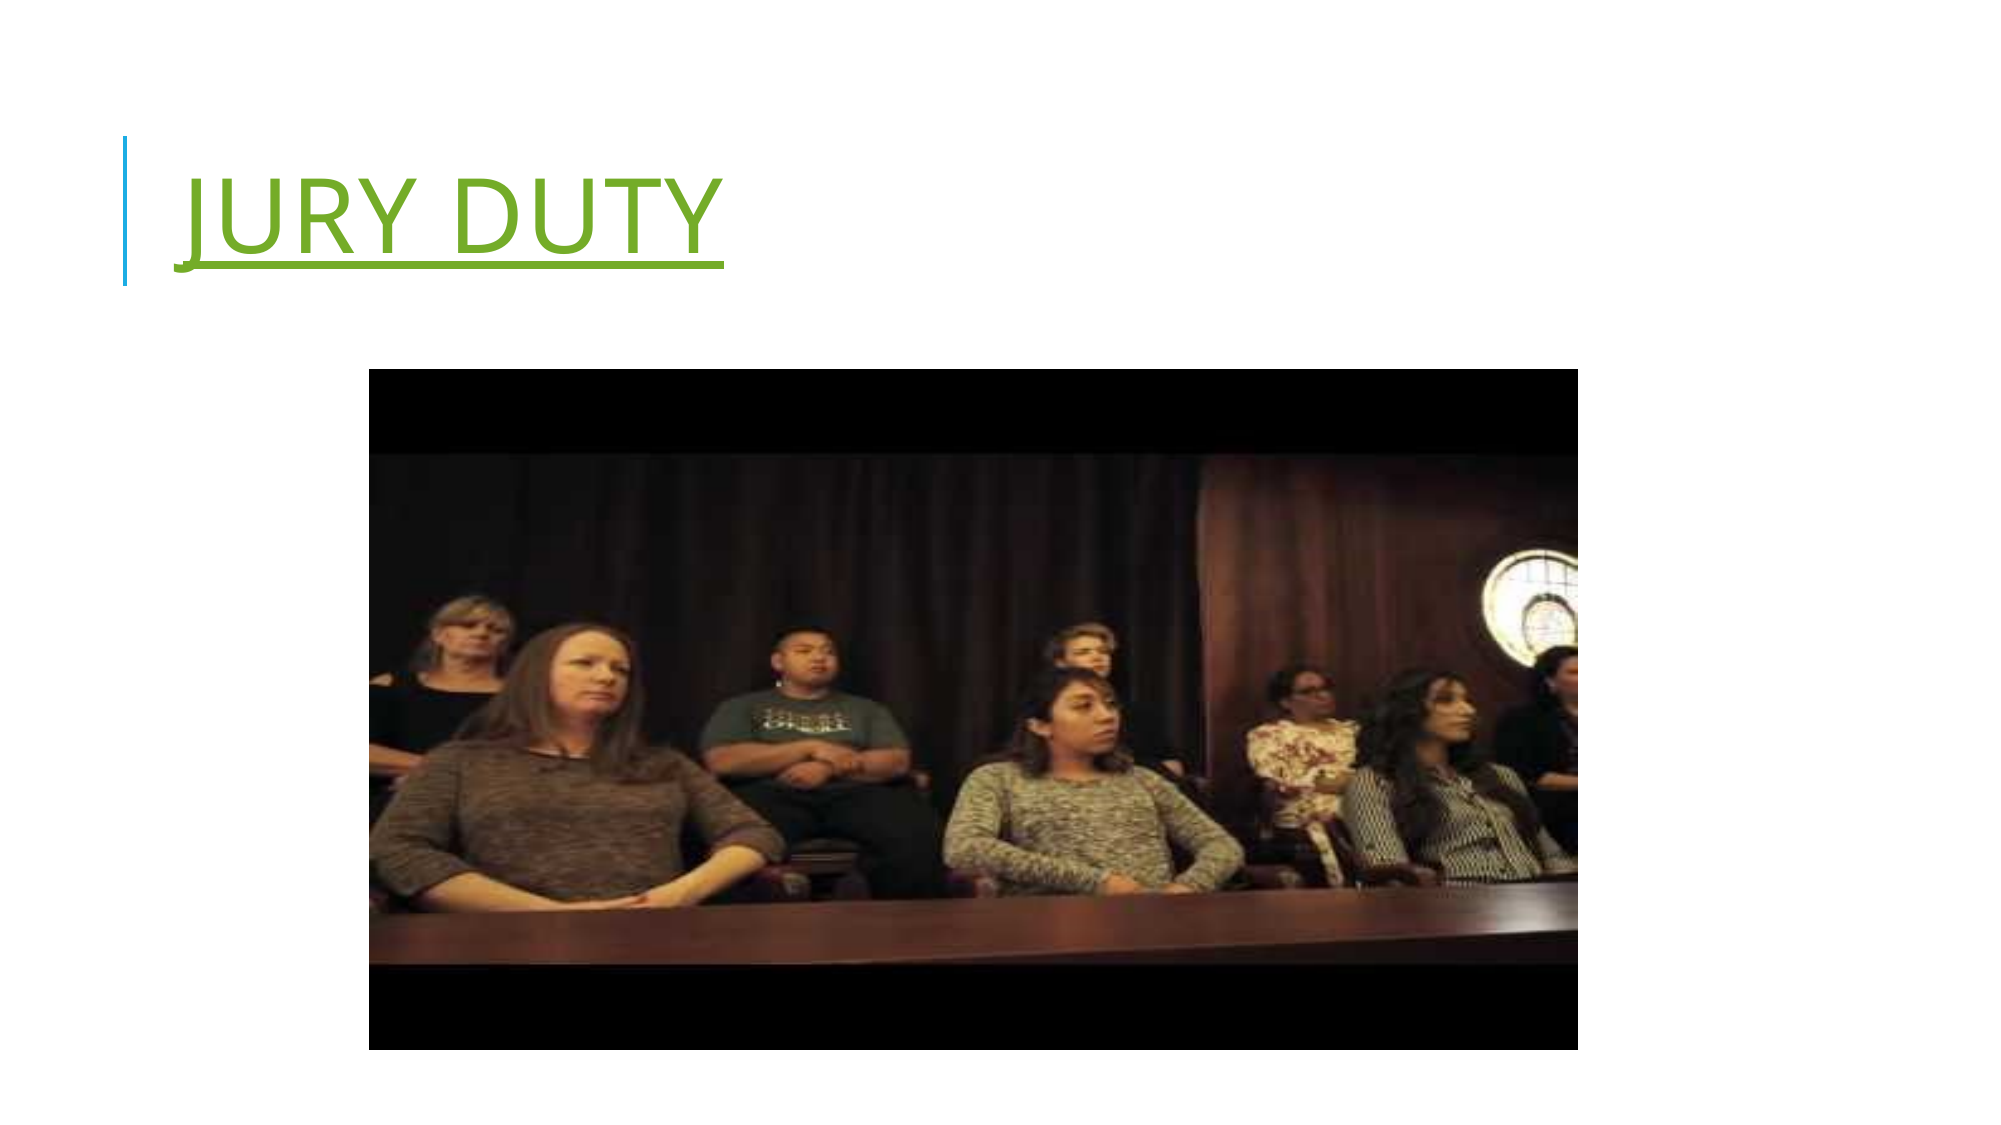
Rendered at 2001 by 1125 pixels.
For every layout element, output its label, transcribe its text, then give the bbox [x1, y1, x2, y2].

title Jury Duty [168, 96, 1763, 342]
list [367, 368, 1579, 1051]
